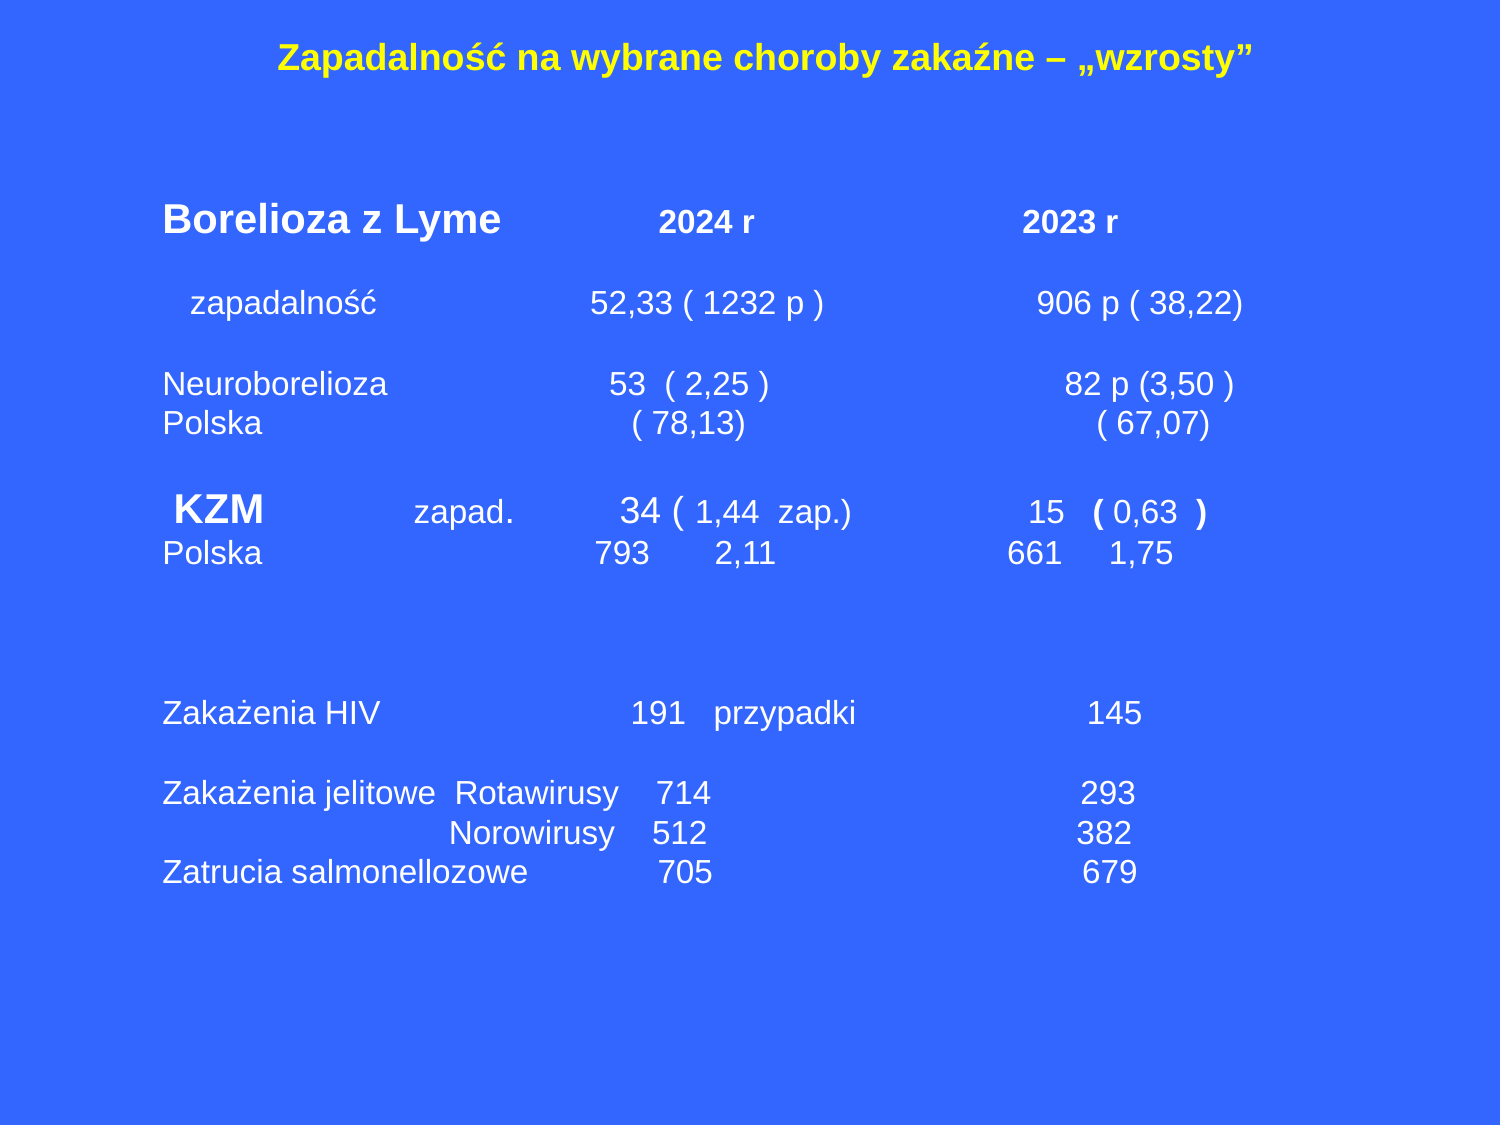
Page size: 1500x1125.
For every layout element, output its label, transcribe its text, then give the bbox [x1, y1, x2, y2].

list Zapadalność na wybrane choroby zakaźne – „wzrosty” [90, 30, 1441, 114]
text_box Borelioza z Lyme 2024 r 2023 r zapadalność 52,33 ( 1232 p ) 906 p ( 38,22) Neuroborelioza 53 ( 2,25 ) 82 p (3,50 ) Polska ( 78,13) ( 67,07) KZM zapad. 34 ( 1,44 zap.) 15 ( 0,63 ) Polska 793 2,11 661 1,75 Zakażenia HIV 191 przypadki 145 Zakażenia jelitowe Rotawirusy 714 293 Norowirusy 512 382 Zatrucia salmonellozowe 705 679 [147, 184, 1412, 898]
